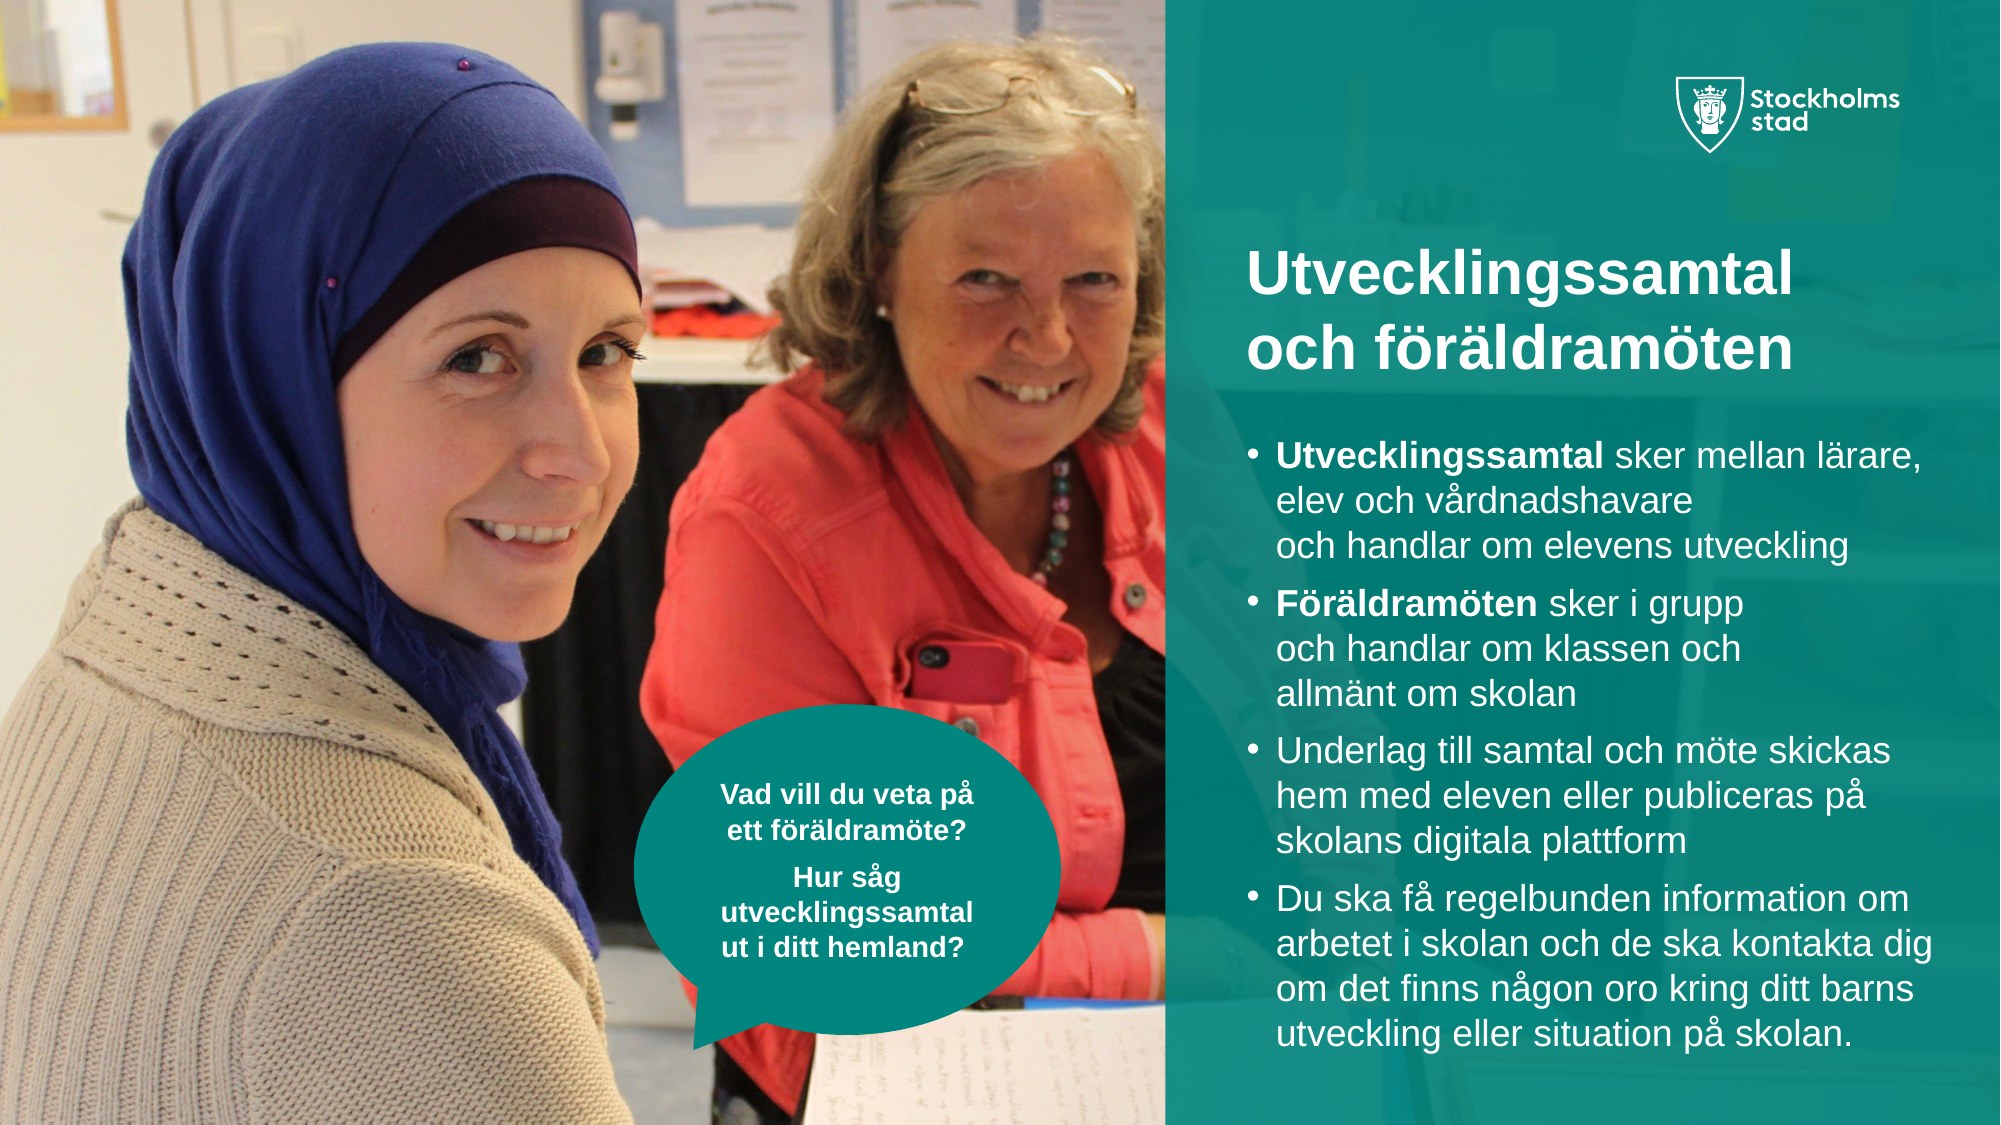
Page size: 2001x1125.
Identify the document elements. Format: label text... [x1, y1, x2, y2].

picture [1675, 76, 1901, 154]
picture [0, 0, 1163, 1125]
text_box Utvecklingssamtal och föräldramöten [1246, 231, 1890, 420]
text_box [1163, 0, 2000, 1125]
text_box Utvecklingssamtal sker mellan lärare, elev och vårdnadshavare och handlar om elevens utveckling Föräldramöten sker i grupp och handlar om klassen och allmänt om skolan Underlag till samtal och möte skickas hem med eleven eller publiceras på skolans digitala plattform Du ska få regelbunden information om arbetet i skolan och de ska kontakta dig om det finns någon oro kring ditt barns utveckling eller situation på skolan. [1246, 430, 1969, 1112]
text_box Vad vill du veta på ett föräldramöte? Hur såg utvecklingssamtal ut i ditt hemland? [631, 702, 1063, 1053]
